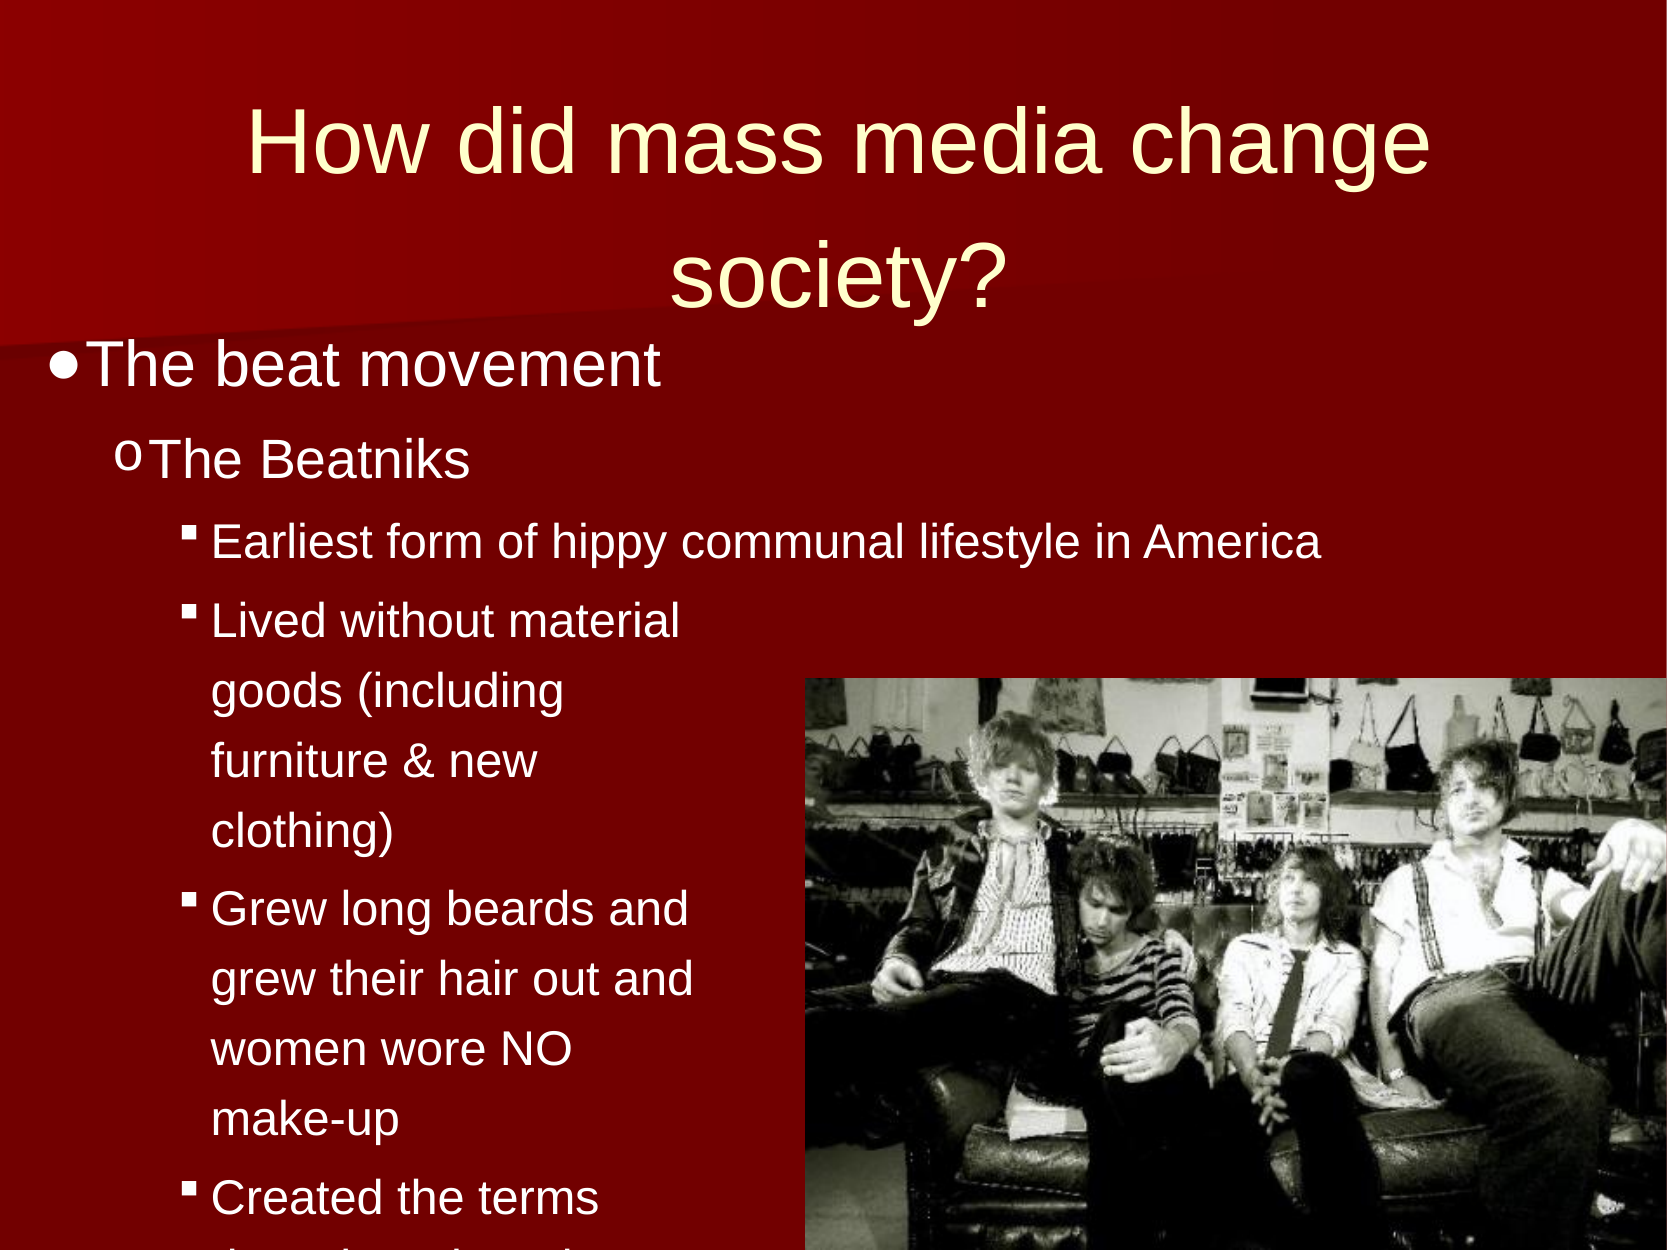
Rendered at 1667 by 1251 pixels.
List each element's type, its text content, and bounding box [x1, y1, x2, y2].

picture [0, 0, 1667, 1250]
title How did mass media change society? [100, 58, 1579, 327]
list The beat movement The Beatniks Earliest form of hippy communal lifestyle in America Lived without material goods (including furniture & new clothing) Grew long beards and grew their hair out and women wore NO make-up Created the terms “bread” and “pad” [16, 300, 1496, 1213]
